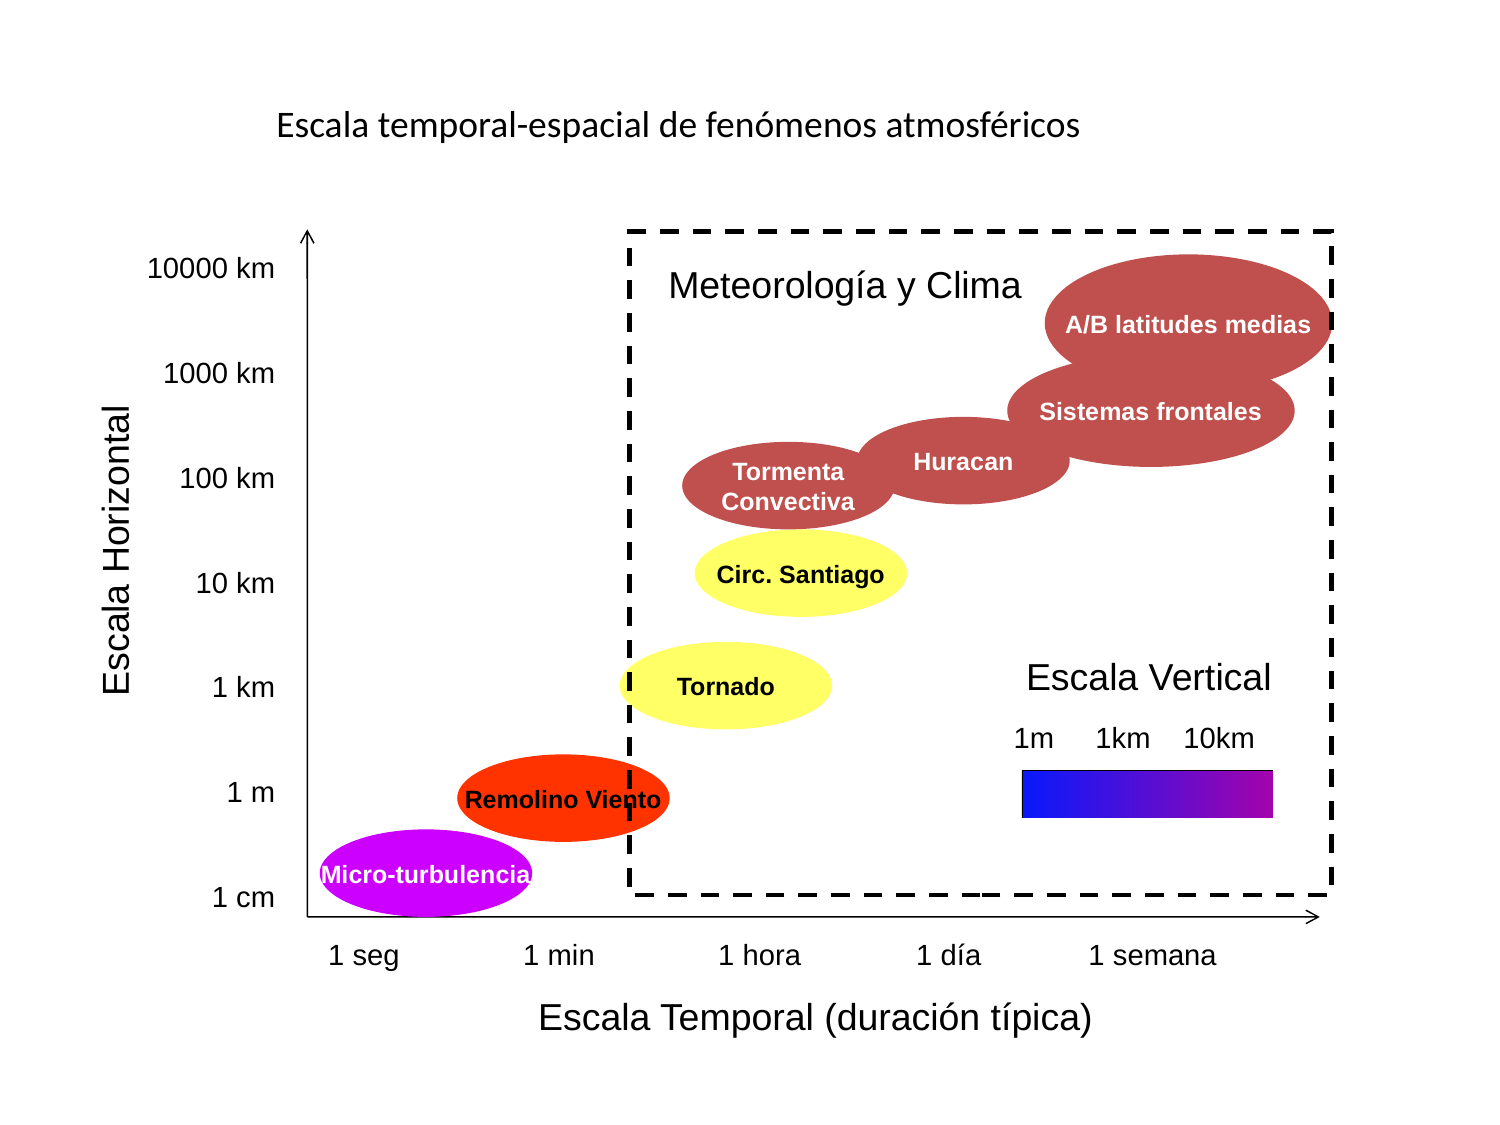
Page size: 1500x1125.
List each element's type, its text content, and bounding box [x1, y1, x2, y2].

text_box Micro-turbulencia [319, 829, 533, 917]
text_box Escala temporal-espacial de fenómenos atmosféricos [261, 92, 1373, 153]
text_box [300, 229, 315, 916]
text_box Remolino Viento [457, 754, 629, 842]
text_box 1 seg 1 min 1 hora 1 día 1 semana [313, 929, 1234, 980]
text_box [629, 231, 1332, 895]
text_box Escala Horizontal [84, 390, 144, 712]
text_box Escala Vertical [1011, 645, 1287, 705]
text_box [1021, 770, 1273, 818]
text_box Tornado [619, 667, 629, 704]
text_box Meteorología y Clima [653, 254, 1037, 314]
text_box 1m 1km 10km [998, 711, 1270, 762]
text_box Escala Temporal (duración típica) [523, 985, 1108, 1046]
text_box [414, 909, 1320, 925]
text_box 10000 km 1000 km 100 km 10 km 1 km 1 m 1 cm [132, 241, 291, 921]
